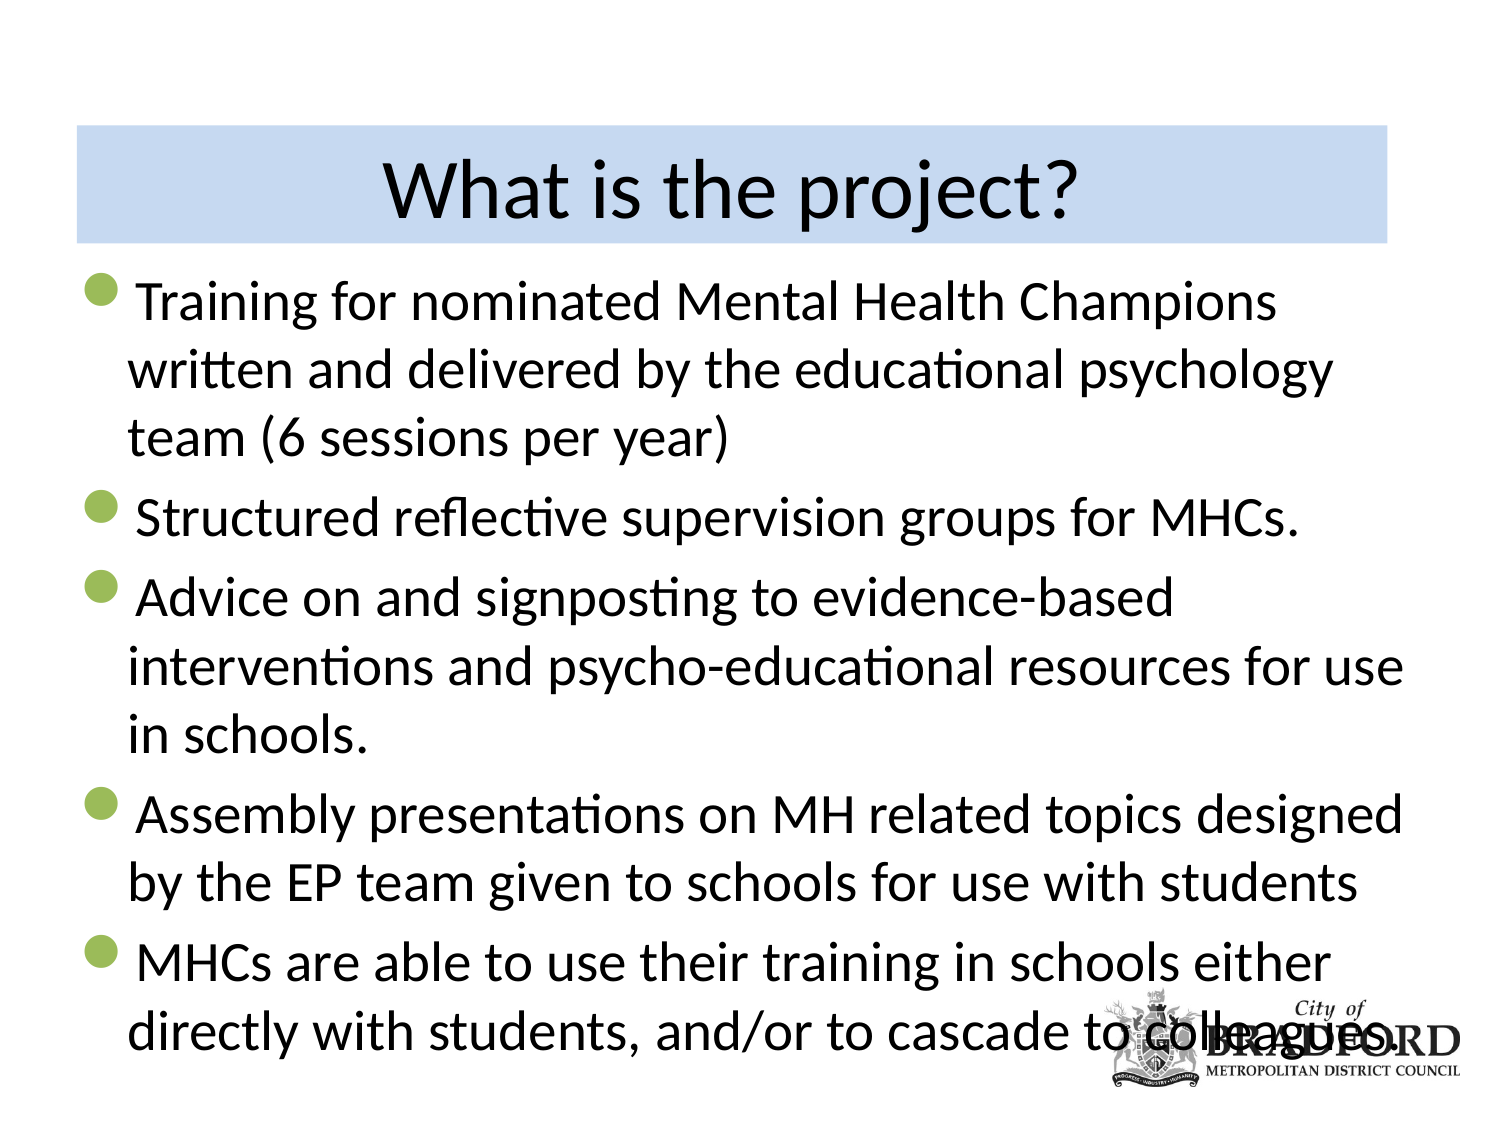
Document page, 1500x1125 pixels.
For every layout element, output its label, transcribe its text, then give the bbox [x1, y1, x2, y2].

title What is the project? [76, 125, 1388, 244]
picture [1104, 987, 1460, 1087]
list Training for nominated Mental Health Champions written and delivered by the educational psychology team (6 sessions per year) Structured reflective supervision groups for MHCs. Advice on and signposting to evidence-based interventions and psycho-educational resources for use in schools. Assembly presentations on MH related topics designed by the EP team given to schools for use with students MHCs are able to use their training in schools either directly with students, and/or to cascade to colleagues. [64, 255, 1424, 1071]
